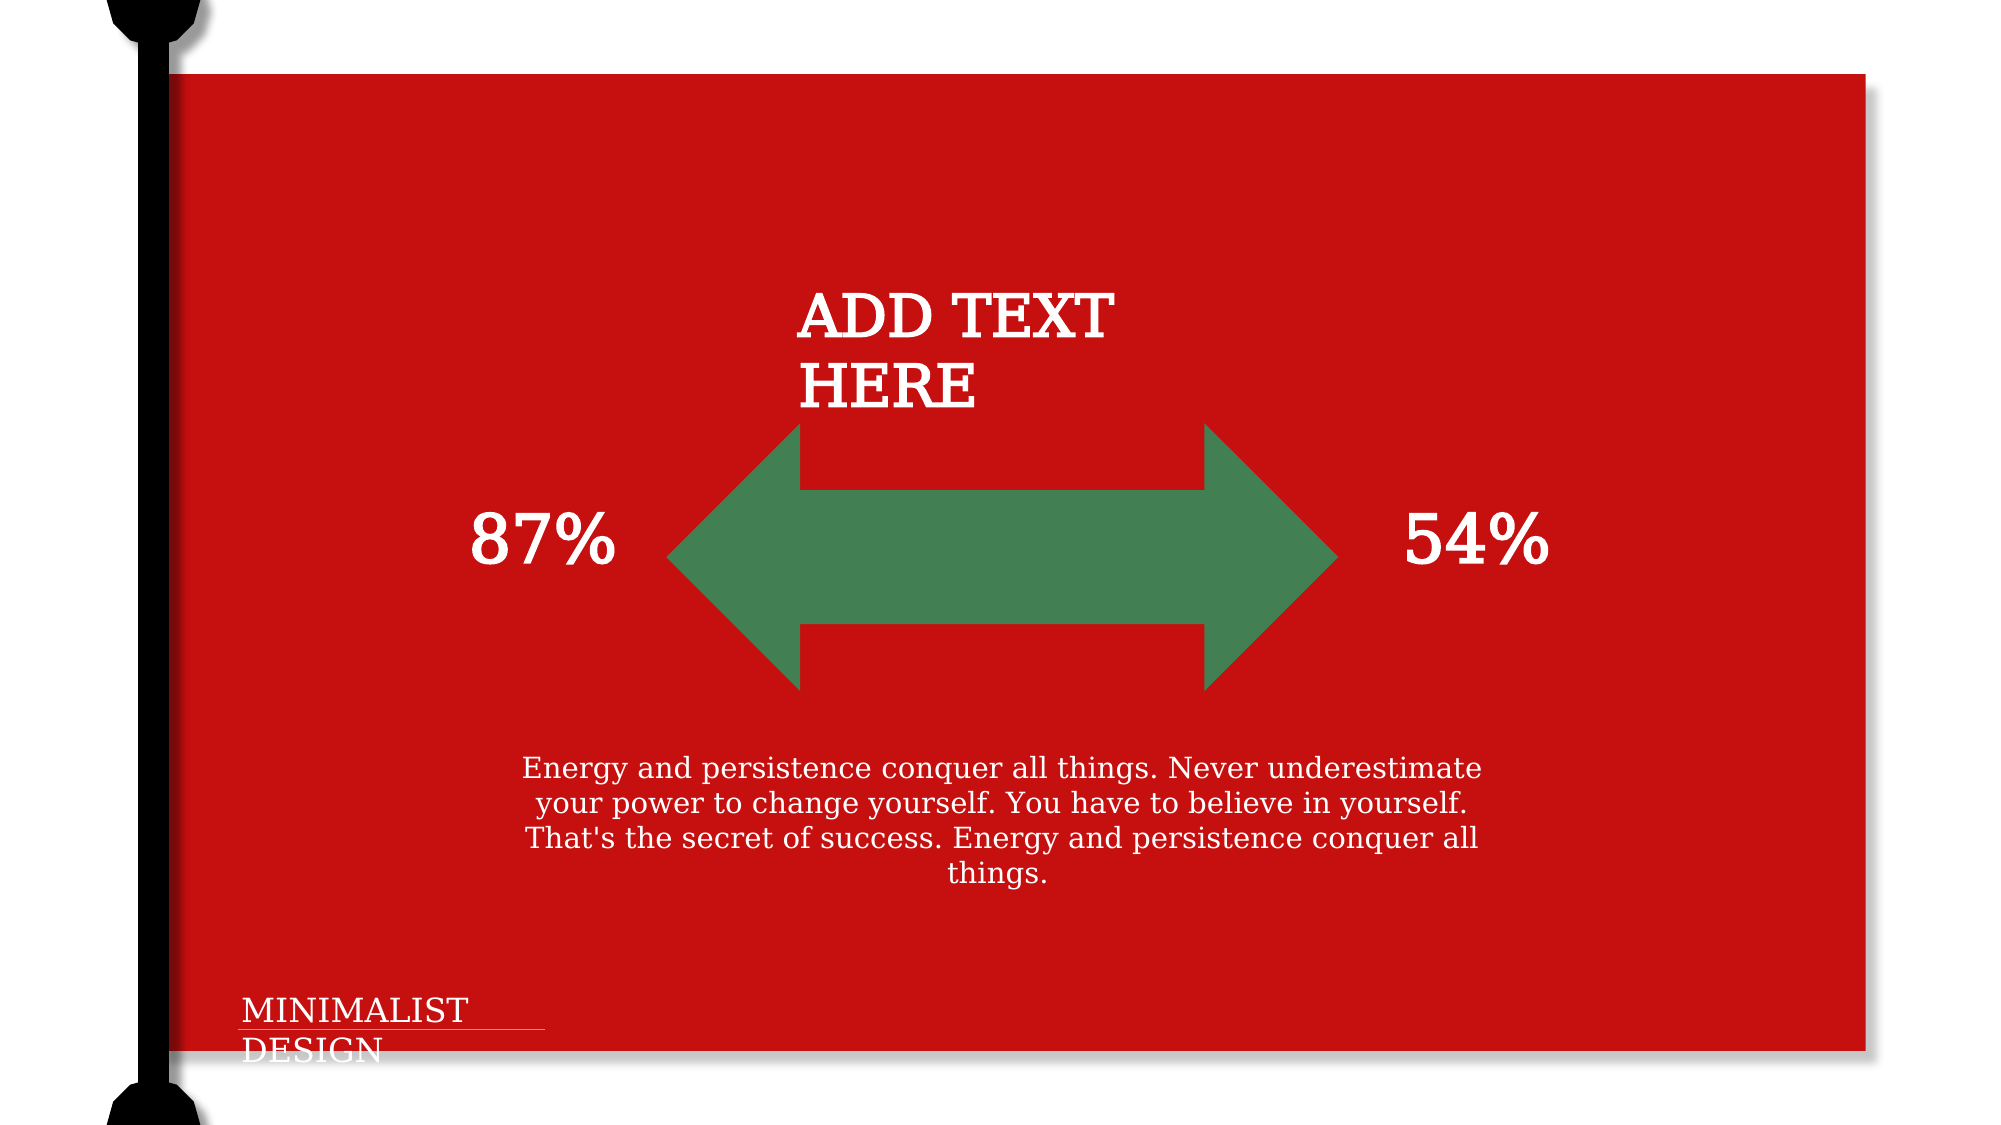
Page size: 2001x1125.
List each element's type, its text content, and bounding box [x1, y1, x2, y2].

text_box [187, 73, 1867, 1052]
text_box ADD TEXT HERE [783, 270, 1302, 426]
text_box MINIMALIST DESIGN [226, 982, 580, 1077]
text_box Energy and persistence conquer all things. Never underestimate your power to change yourself. You have to believe in yourself. That's the secret of success. Energy and persistence conquer all things. [479, 742, 1526, 897]
text_box 87% [453, 488, 637, 584]
text_box [664, 426, 1340, 694]
text_box 54% [1387, 488, 1571, 584]
